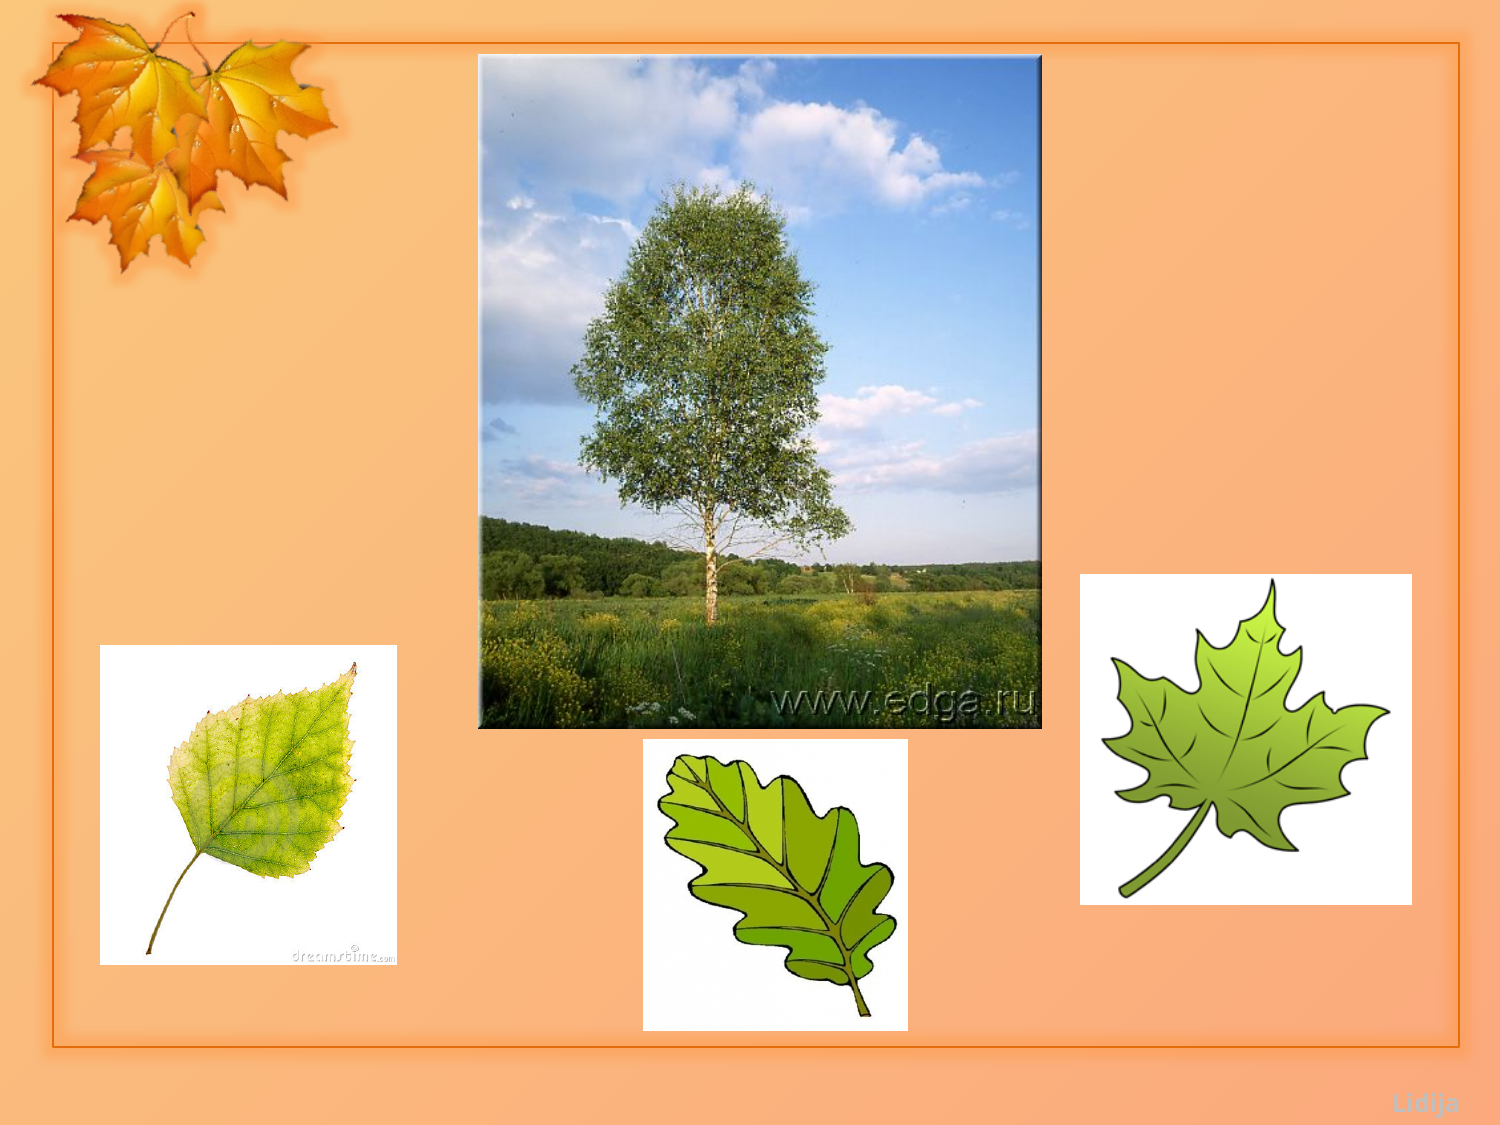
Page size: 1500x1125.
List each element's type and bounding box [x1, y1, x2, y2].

picture [643, 739, 909, 1031]
picture [478, 54, 1042, 729]
picture [60, 180, 232, 289]
picture [99, 644, 397, 965]
picture [1080, 573, 1412, 906]
picture [164, 0, 378, 265]
picture [15, 0, 232, 193]
